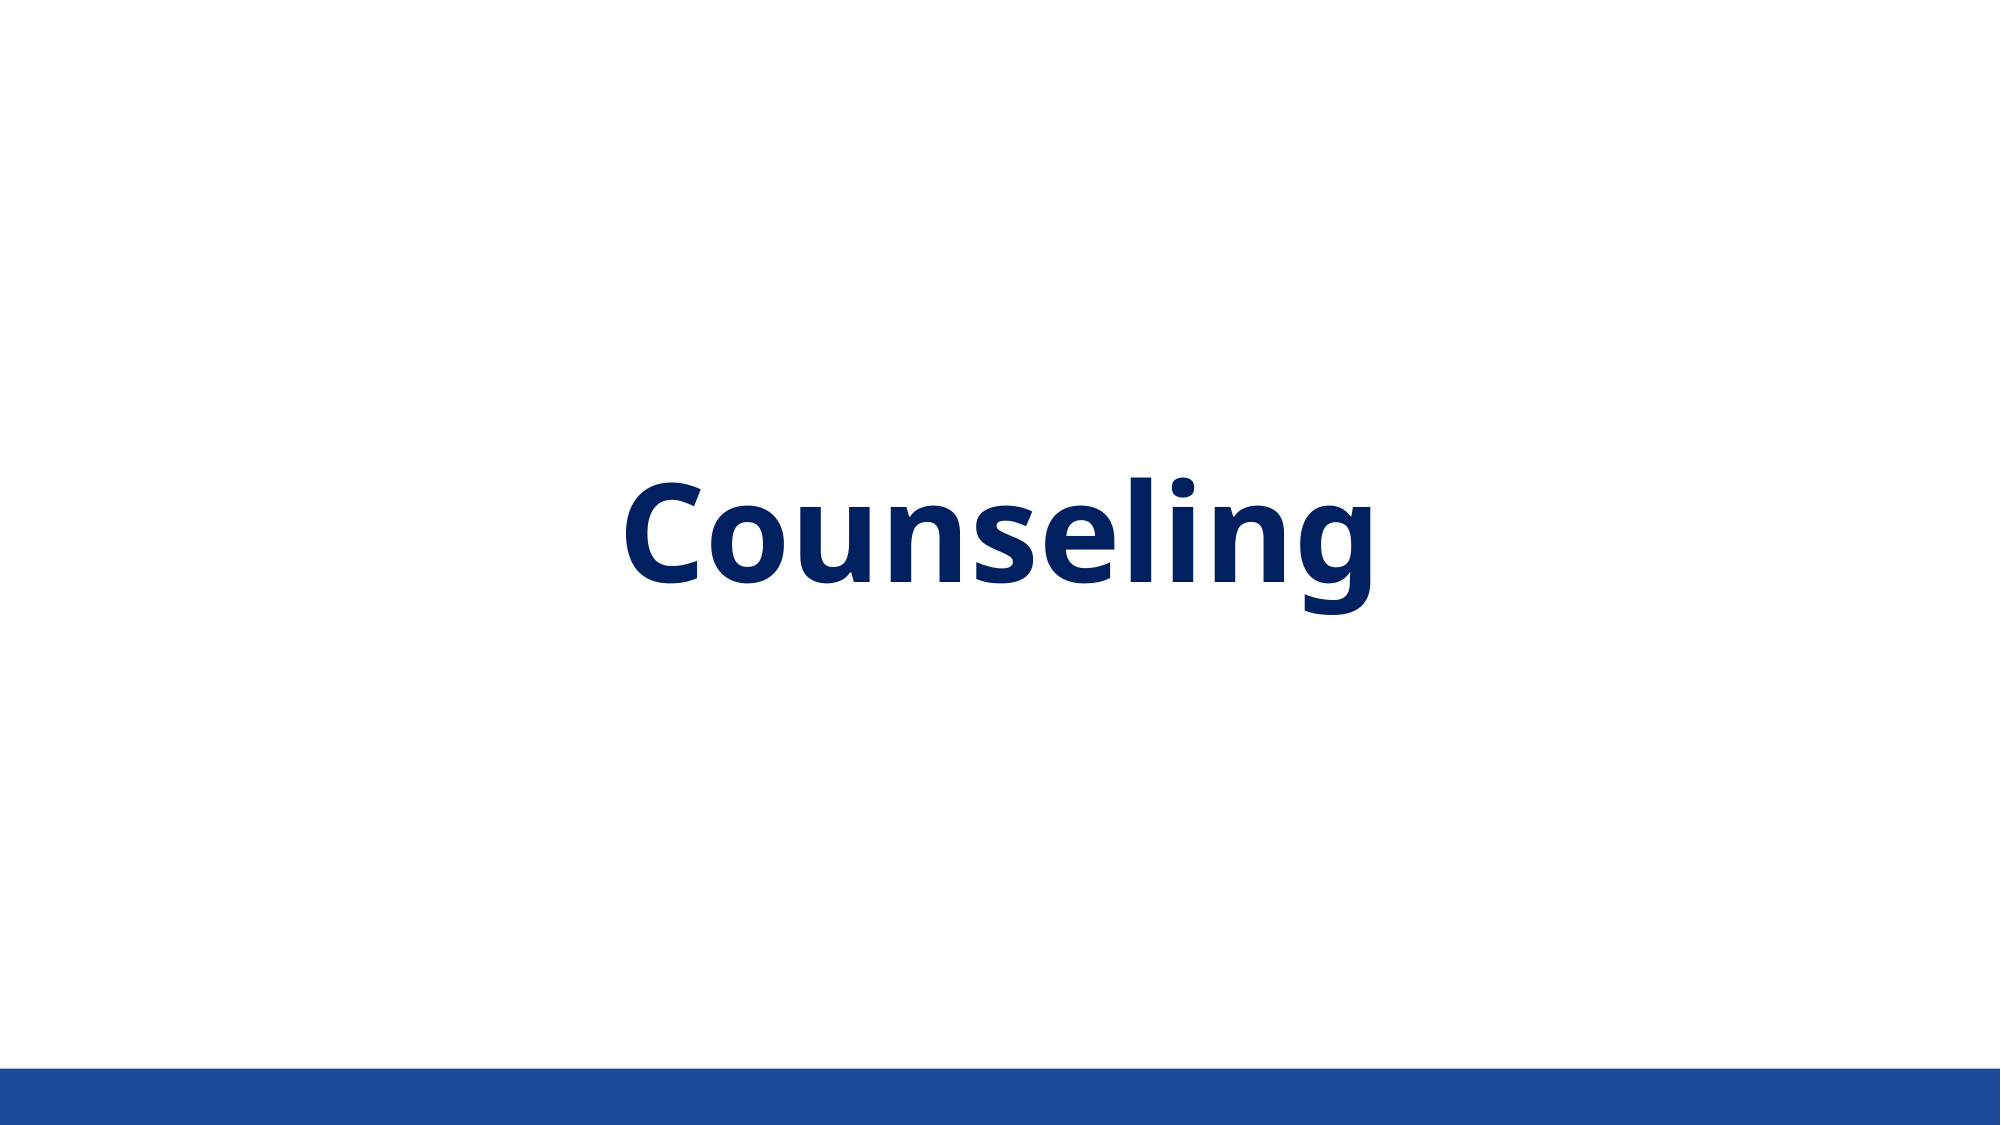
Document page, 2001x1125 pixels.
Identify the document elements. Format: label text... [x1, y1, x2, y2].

text_box [0, 1067, 2000, 1125]
title Counseling [137, 59, 1863, 1016]
